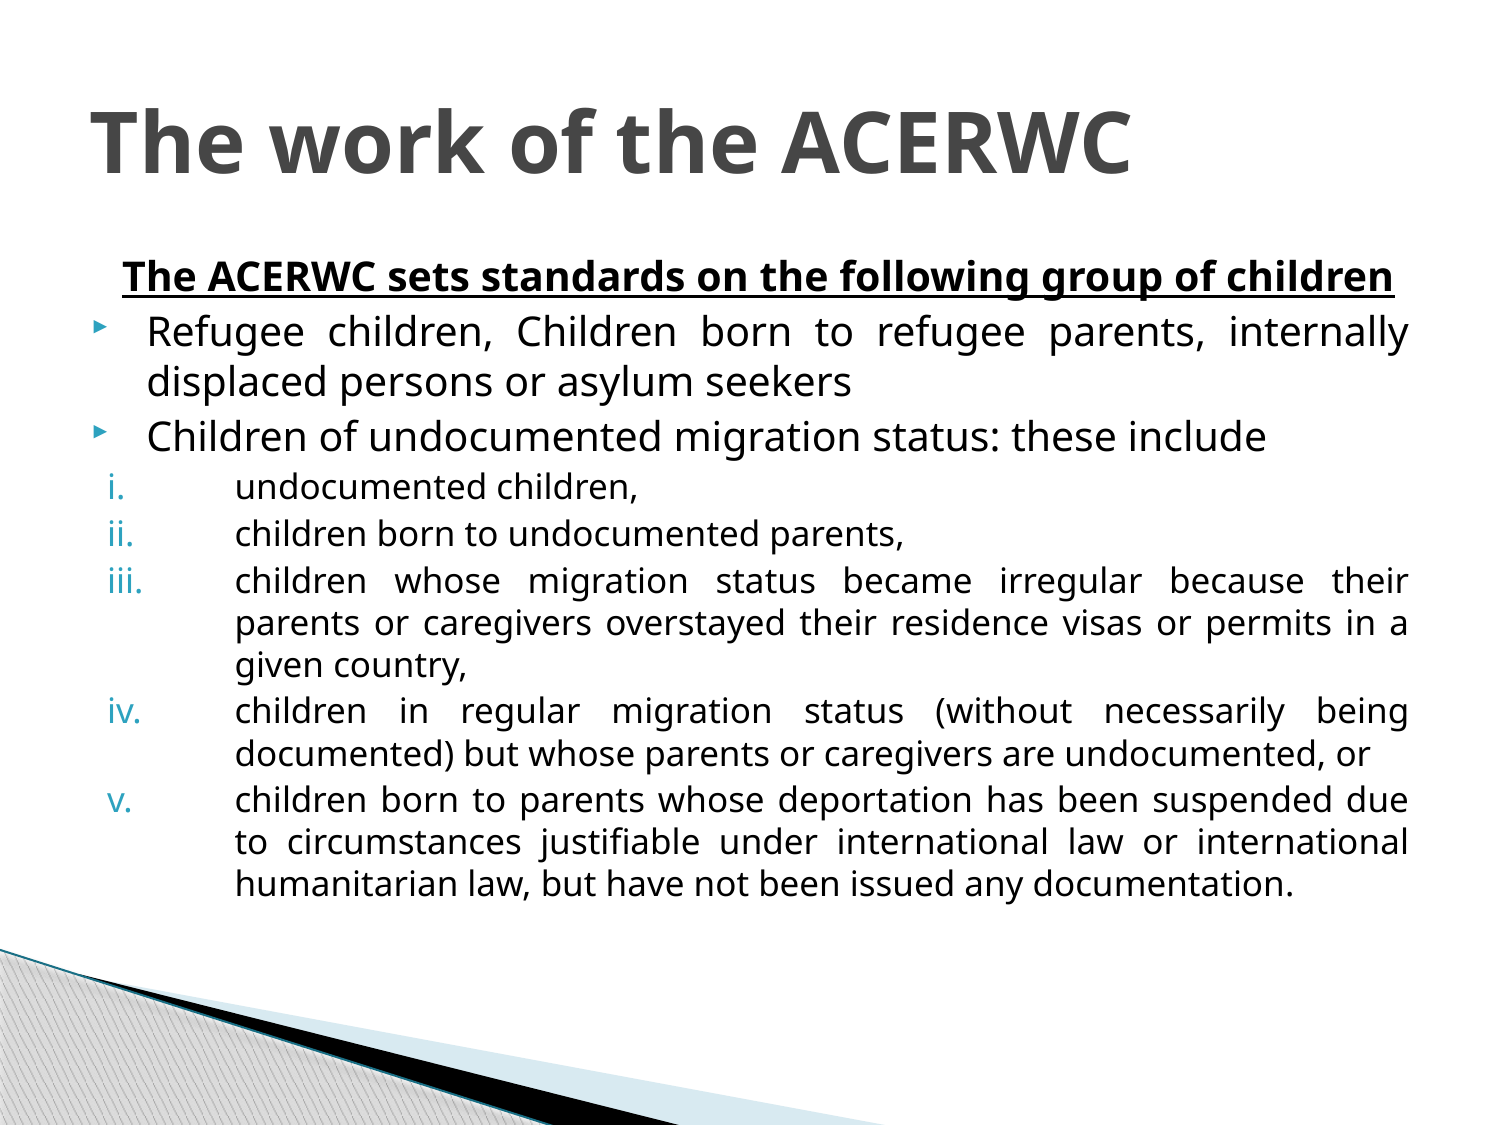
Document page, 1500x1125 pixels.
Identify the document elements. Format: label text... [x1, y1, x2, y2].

list The ACERWC sets standards on the following group of children Refugee children, Children born to refugee parents, internally displaced persons or asylum seekers Children of undocumented migration status: these include undocumented children, children born to undocumented parents, children whose migration status became irregular because their parents or caregivers overstayed their residence visas or permits in a given country, children in regular migration status (without necessarily being documented) but whose parents or caregivers are undocumented, or children born to parents whose deportation has been suspended due to circumstances justifiable under international law or international humanitarian law, but have not been issued any documentation. [75, 243, 1425, 986]
title The work of the ACERWC [75, 45, 1425, 233]
